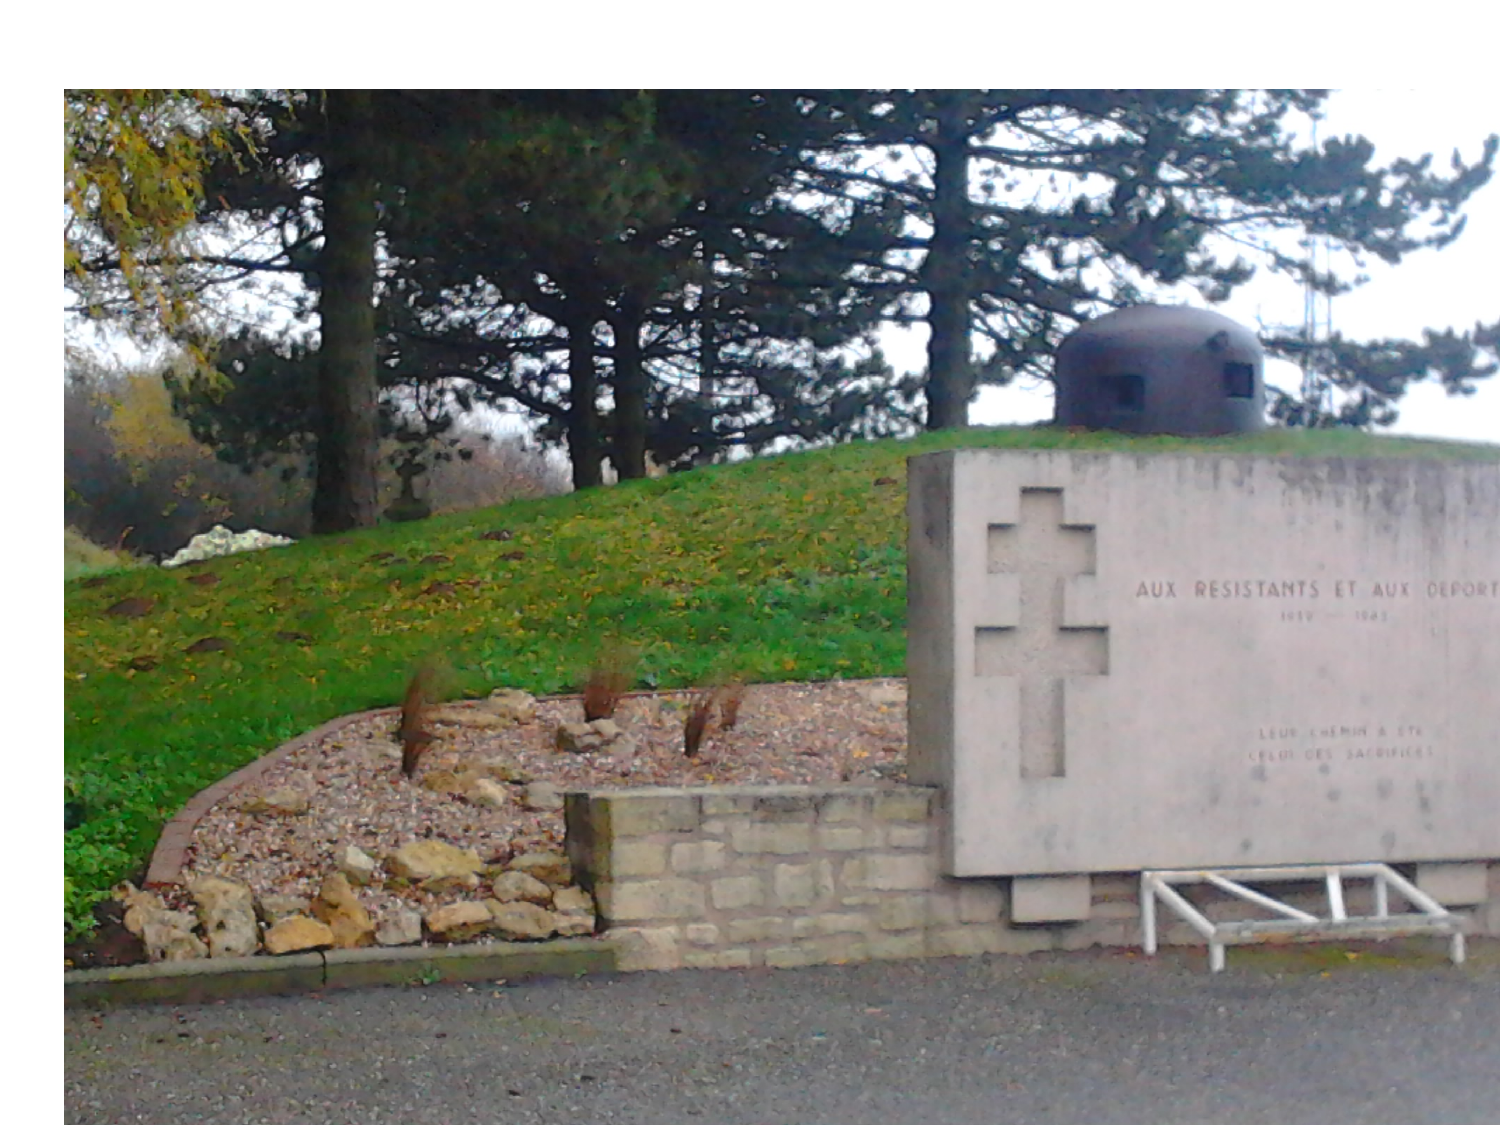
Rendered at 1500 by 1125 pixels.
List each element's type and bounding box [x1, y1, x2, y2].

picture [64, 89, 1500, 1125]
